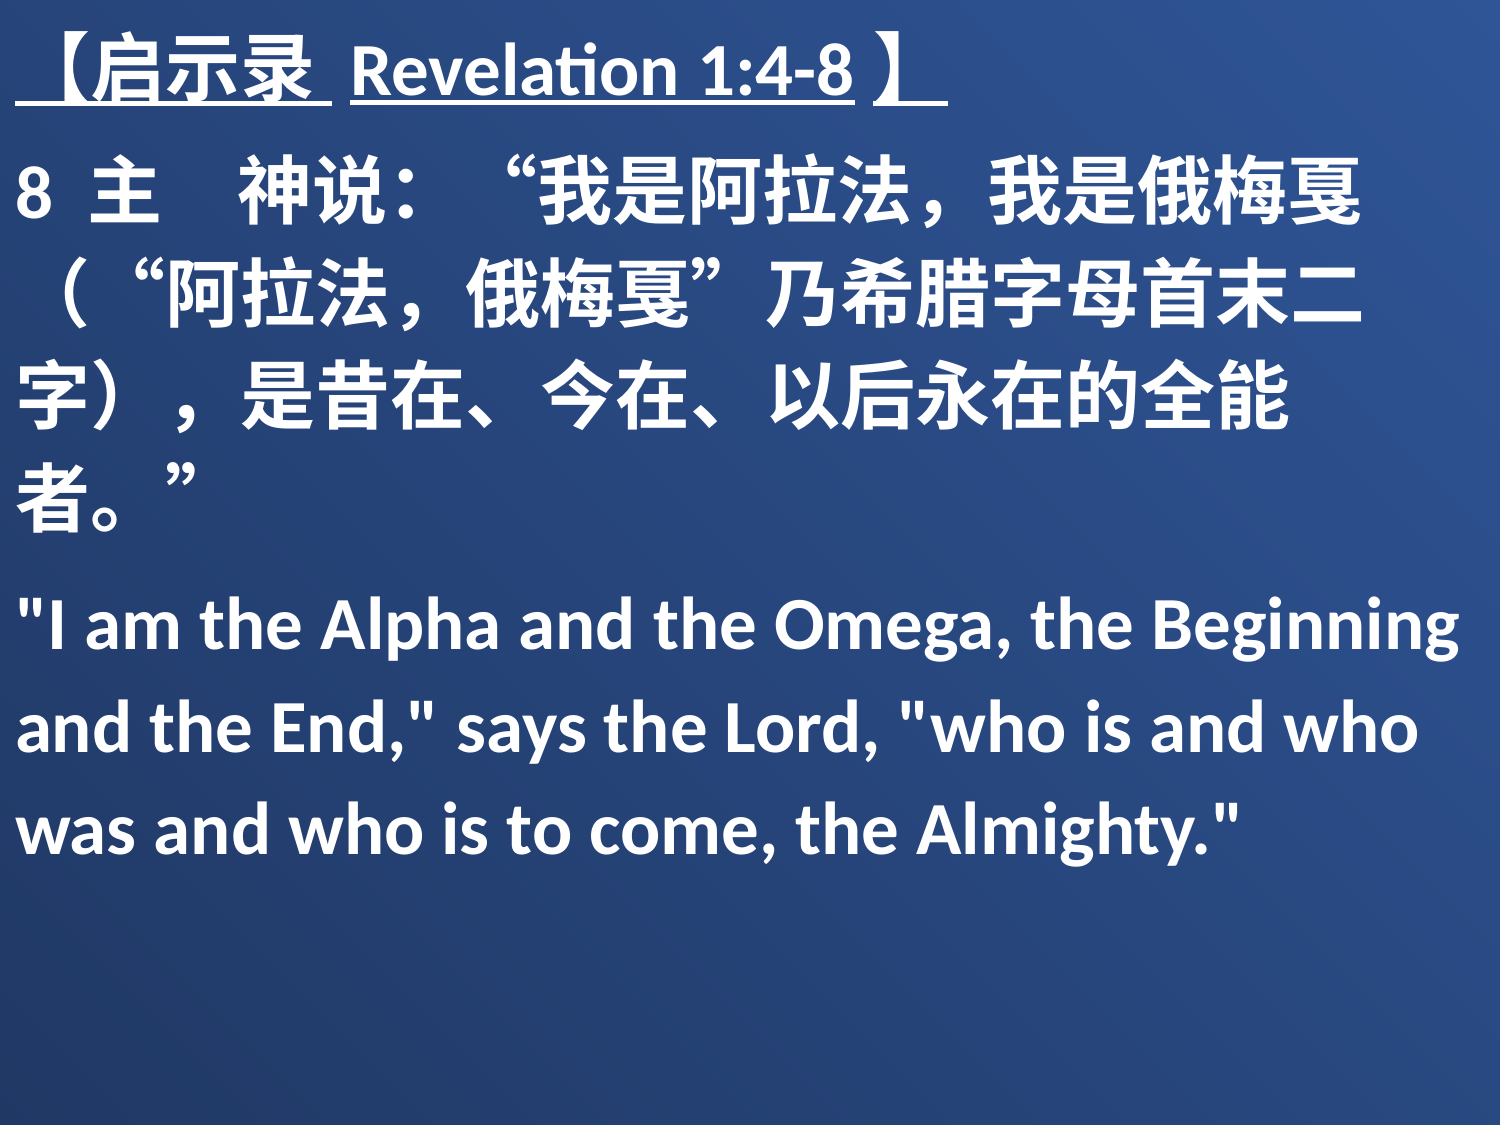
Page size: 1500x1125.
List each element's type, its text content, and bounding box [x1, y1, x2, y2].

subtitle 【启示录 Revelation 1:4-8】 8 主 神说：“我是阿拉法，我是俄梅戛（“阿拉法，俄梅戛”乃希腊字母首末二字），是昔在、今在、以后永在的全能者。” "I am the Alpha and the Omega, the Beginning and the End," says the Lord, "who is and who was and who is to come, the Almighty." [0, 0, 1500, 1125]
